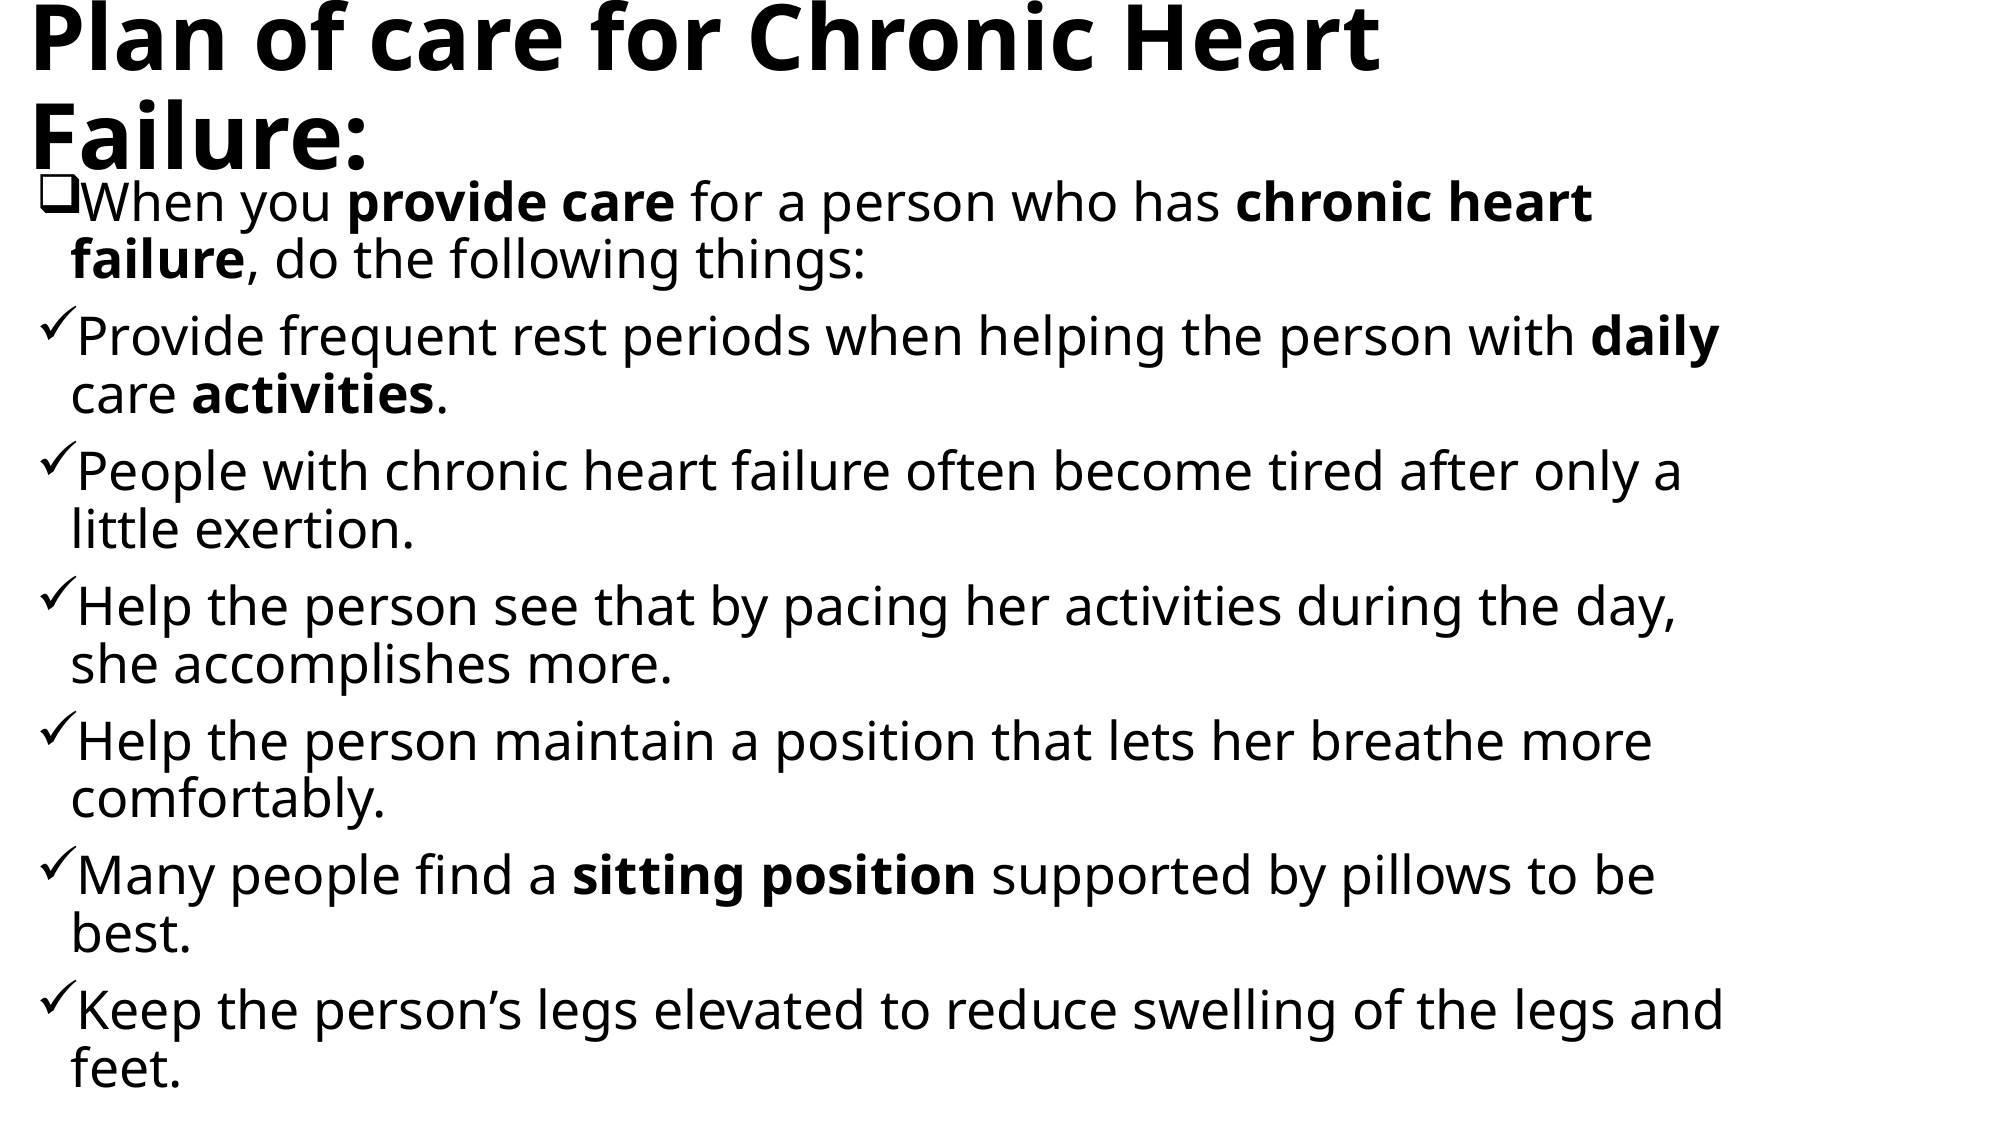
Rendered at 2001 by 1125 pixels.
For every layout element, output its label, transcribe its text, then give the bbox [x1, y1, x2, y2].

list When you provide care for a person who has chronic heart failure, do the following things: Provide frequent rest periods when helping the person with daily care activities. People with chronic heart failure often become tired after only a little exertion. Help the person see that by pacing her activities during the day, she accomplishes more. Help the person maintain a position that lets her breathe more comfortably. Many people find a sitting position supported by pillows to be best. Keep the person’s legs elevated to reduce swelling of the legs and feet. [21, 167, 1747, 1107]
title Plan of care for Chronic Heart Failure: [13, 0, 1739, 199]
